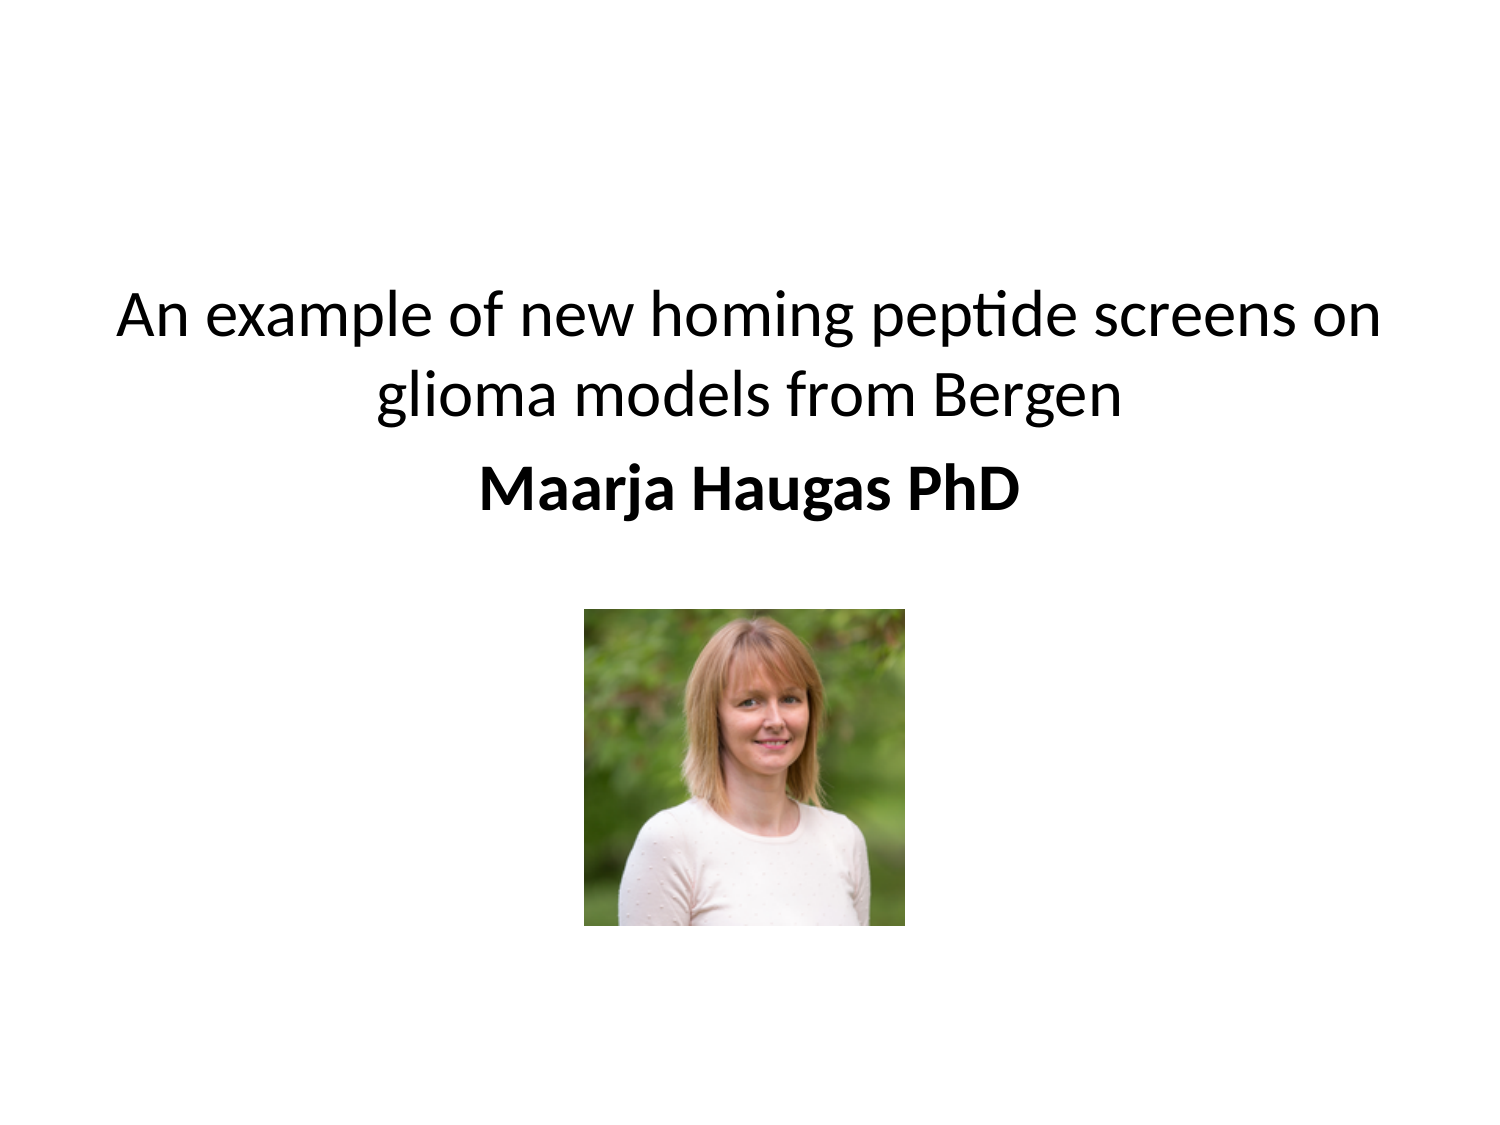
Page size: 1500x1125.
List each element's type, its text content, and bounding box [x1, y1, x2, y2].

list An example of new homing peptide screens on glioma models from Bergen Maarja Haugas PhD [75, 262, 1425, 1005]
picture [584, 609, 906, 926]
